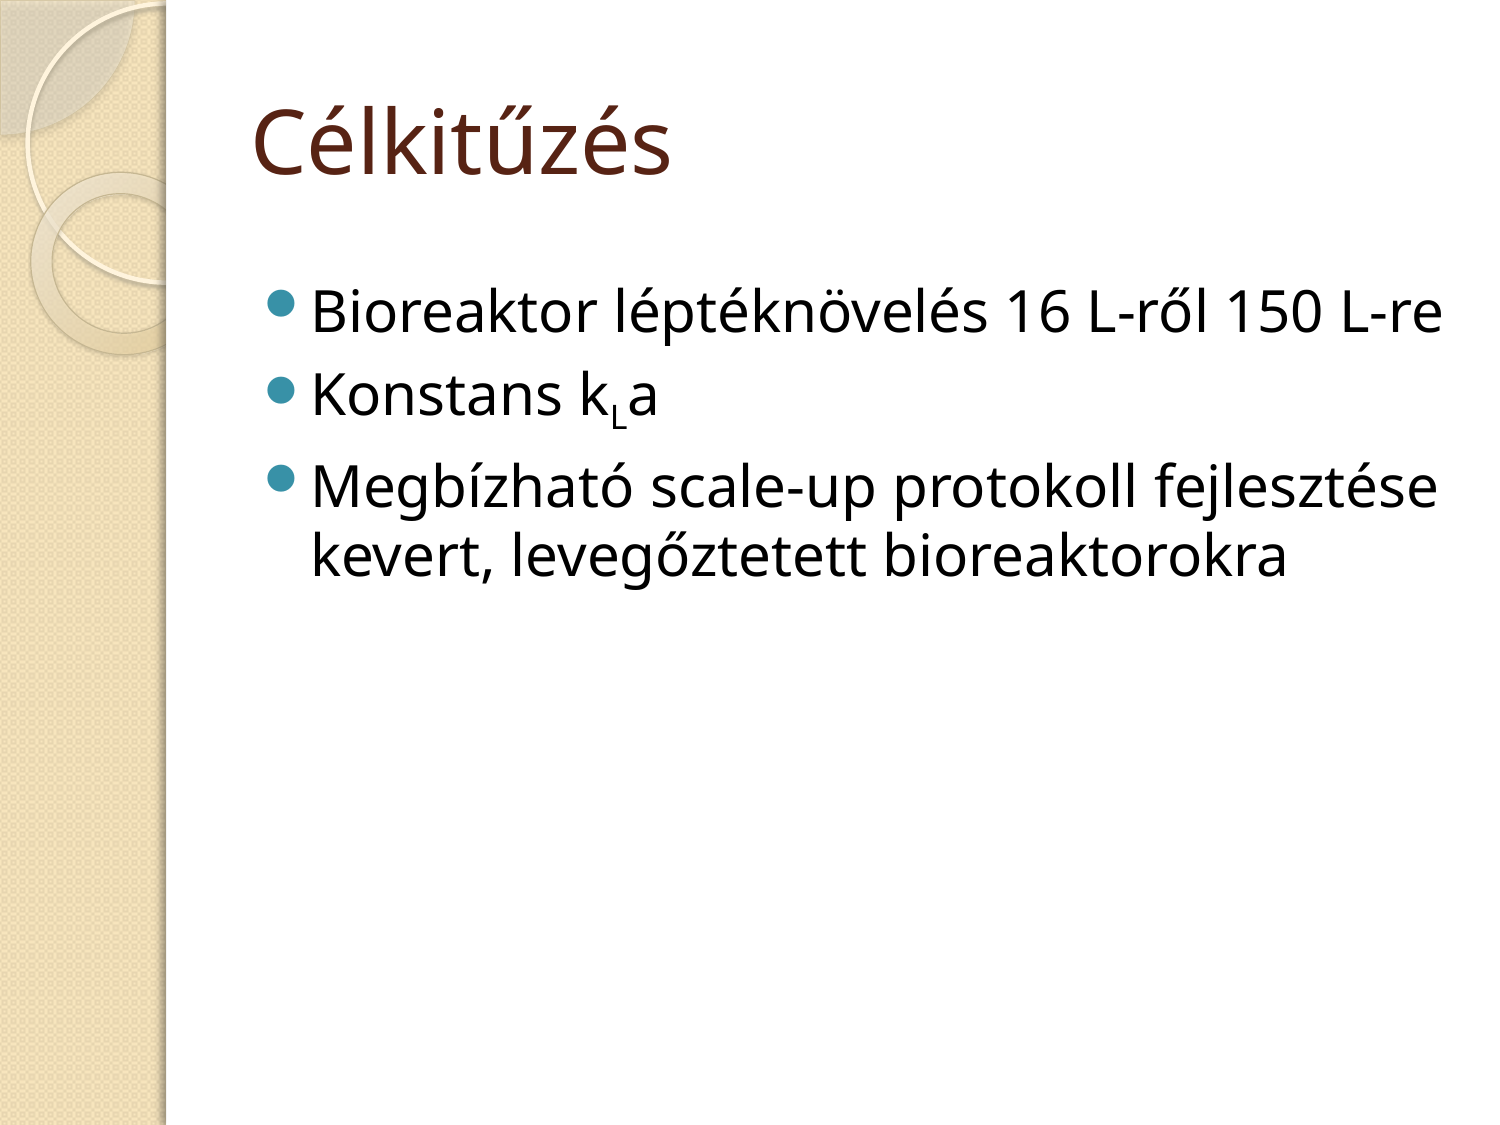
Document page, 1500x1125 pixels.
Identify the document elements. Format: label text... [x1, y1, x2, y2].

title Célkitűzés [235, 45, 1466, 233]
list Bioreaktor léptéknövelés 16 L-ről 150 L-re Konstans kLa Megbízható scale-up protokoll fejlesztése kevert, levegőztetett bioreaktorokra [235, 267, 1466, 1025]
